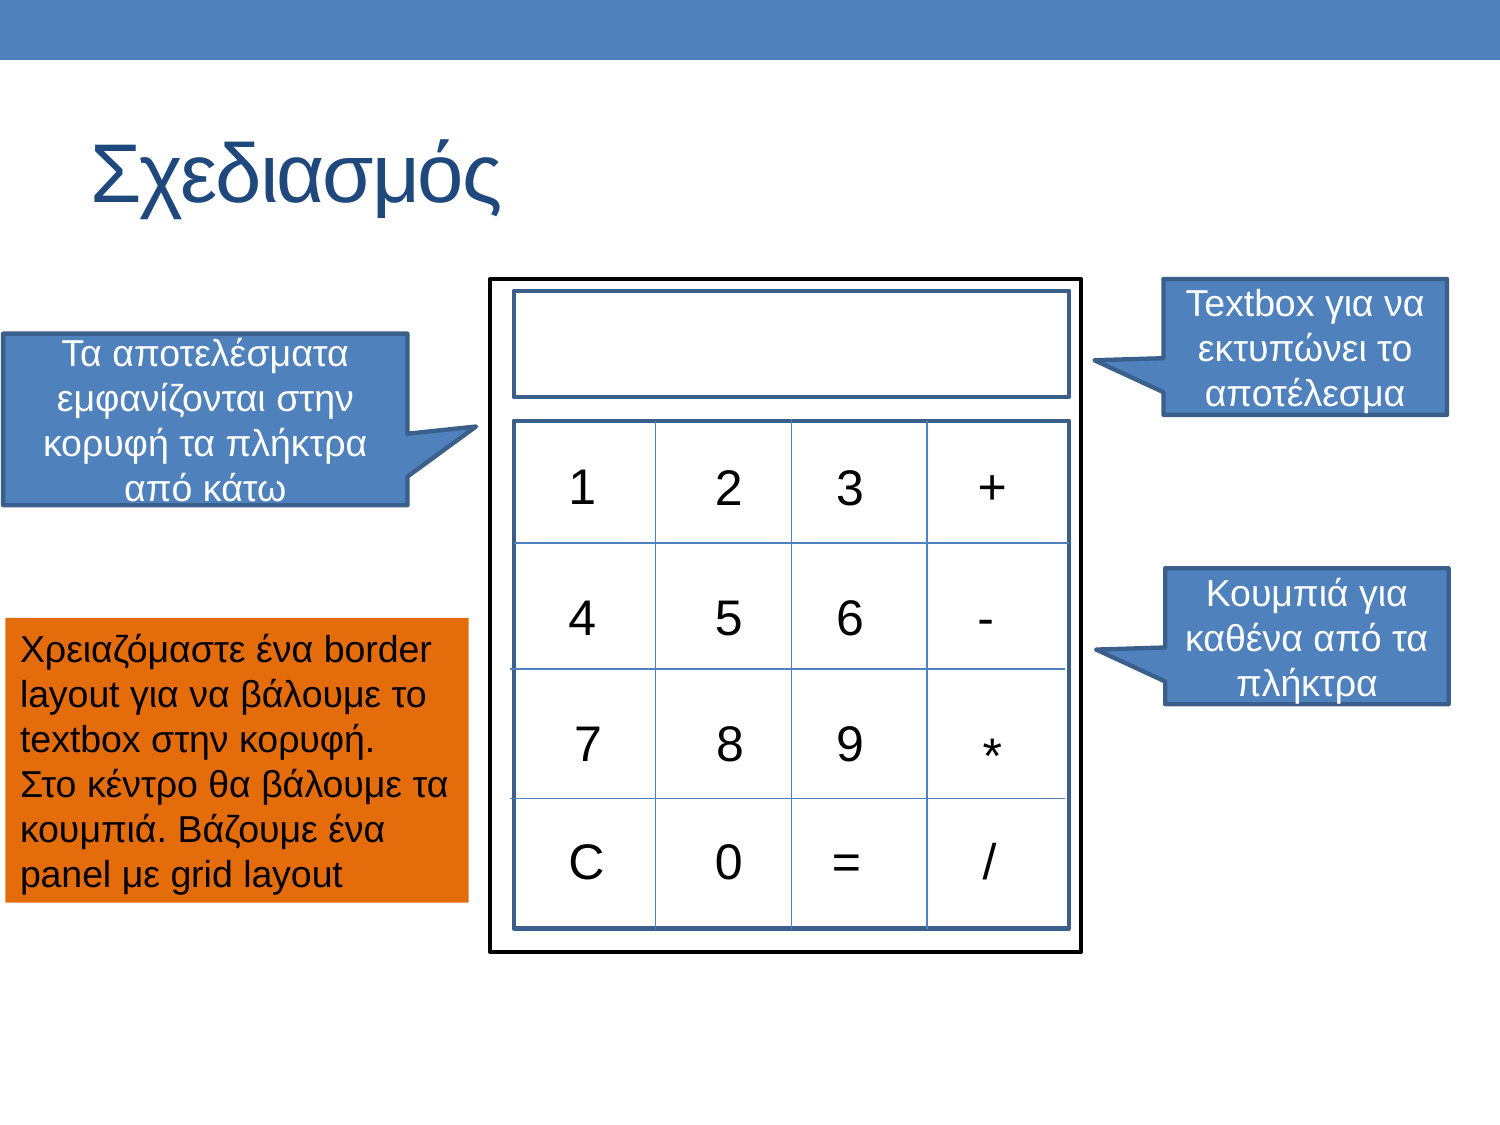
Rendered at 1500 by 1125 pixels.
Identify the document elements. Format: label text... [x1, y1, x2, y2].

text_box 9 [821, 704, 879, 779]
text_box * [967, 716, 1017, 792]
text_box [488, 277, 1083, 954]
text_box [512, 419, 791, 667]
text_box C [553, 822, 620, 897]
text_box + [962, 447, 1022, 523]
text_box [799, 807, 925, 931]
text_box 5 [699, 577, 758, 653]
text_box [935, 551, 1071, 931]
text_box [664, 677, 788, 795]
text_box [800, 552, 924, 665]
text_box Textbox για να εκτυπώνει το αποτέλεσμα [1092, 276, 1450, 418]
text_box Κουμπιά για καθένα από τα πλήκτρα [1094, 566, 1451, 707]
text_box 8 [701, 704, 759, 779]
text_box 3 [821, 448, 879, 523]
text_box 0 [699, 822, 758, 897]
text_box Χρειαζόμαστε ένα border layout για να βάλουμε το textbox στην κορυφή. Στο κέντρο θα βάλουμε τα κουμπιά. Βάζουμε ένα panel με grid layout [5, 617, 469, 903]
text_box [512, 806, 653, 931]
text_box [800, 677, 924, 795]
text_box [512, 676, 652, 797]
text_box / [967, 822, 1012, 897]
text_box 6 [821, 577, 879, 653]
text_box [512, 289, 1071, 399]
title Σχεδιασμός [75, 87, 1425, 250]
text_box 4 [553, 577, 611, 653]
text_box [663, 807, 789, 931]
text_box - [962, 577, 1010, 653]
text_box 1 [553, 447, 611, 523]
text_box = [817, 822, 876, 897]
text_box 2 [699, 448, 758, 523]
text_box 7 [559, 704, 617, 779]
text_box [795, 419, 1071, 540]
text_box Τα αποτελέσματα εμφανίζονται στην κορυφή τα πλήκτρα από κάτω [0, 331, 479, 508]
